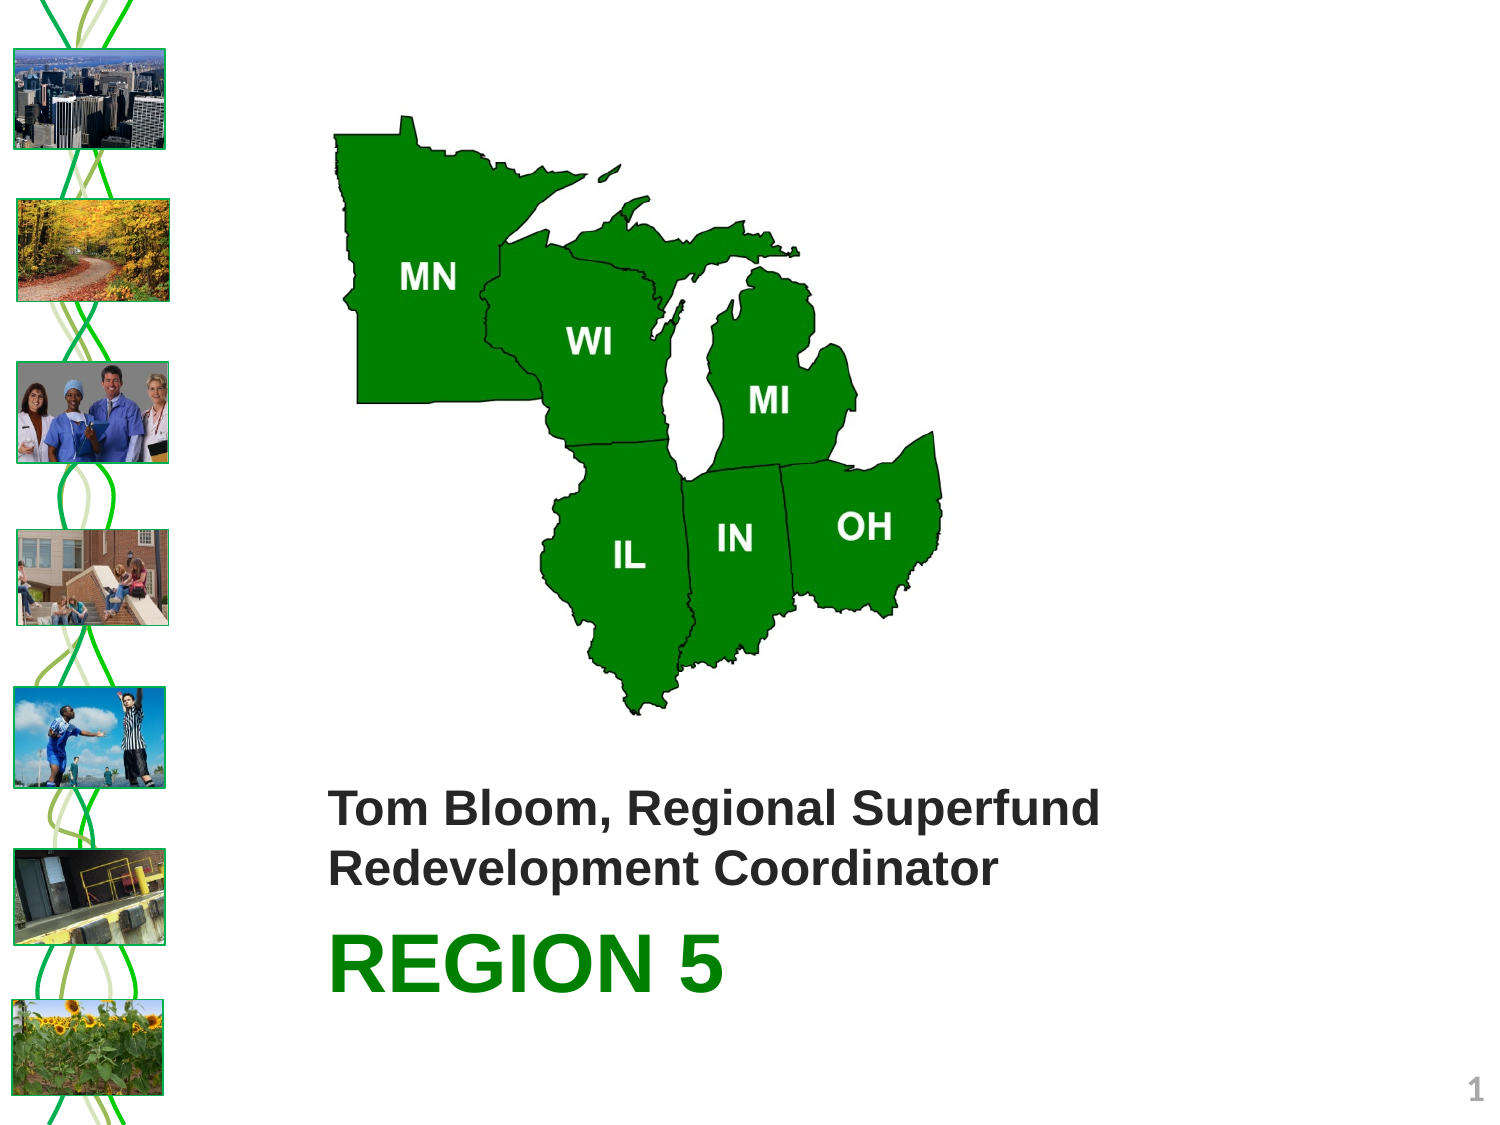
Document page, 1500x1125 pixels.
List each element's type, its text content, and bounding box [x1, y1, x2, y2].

picture [18, 530, 168, 625]
picture [15, 688, 164, 787]
picture [13, 1000, 162, 1095]
picture [15, 50, 164, 148]
list Tom Bloom, Regional Superfund Redevelopment Coordinator [312, 657, 1331, 904]
picture [224, 87, 1076, 726]
picture [18, 363, 168, 462]
picture [18, 200, 169, 301]
title Region 5 [312, 904, 1331, 1125]
slide_number 1 [1149, 1062, 1500, 1110]
picture [15, 850, 164, 944]
